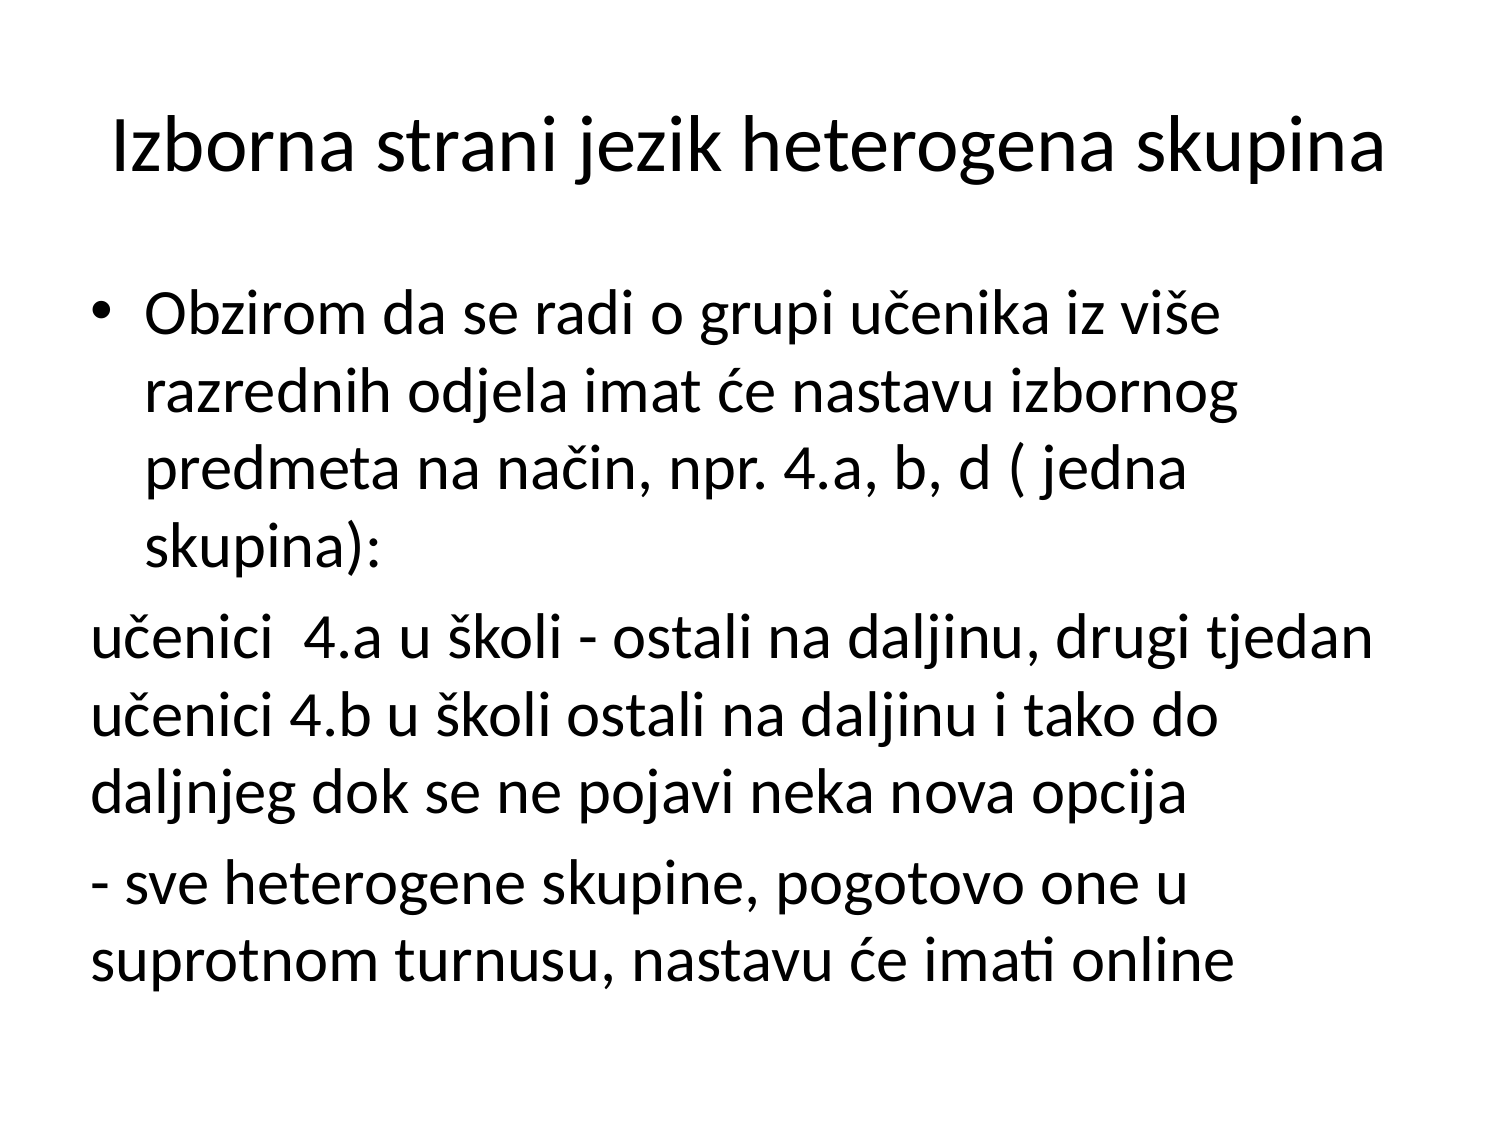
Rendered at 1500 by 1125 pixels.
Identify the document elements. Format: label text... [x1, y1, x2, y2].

title Izborna strani jezik heterogena skupina [75, 45, 1425, 233]
list Obzirom da se radi o grupi učenika iz više razrednih odjela imat će nastavu izbornog predmeta na način, npr. 4.a, b, d ( jedna skupina): učenici 4.a u školi - ostali na daljinu, drugi tjedan učenici 4.b u školi ostali na daljinu i tako do daljnjeg dok se ne pojavi neka nova opcija - sve heterogene skupine, pogotovo one u suprotnom turnusu, nastavu će imati online [75, 262, 1425, 1005]
